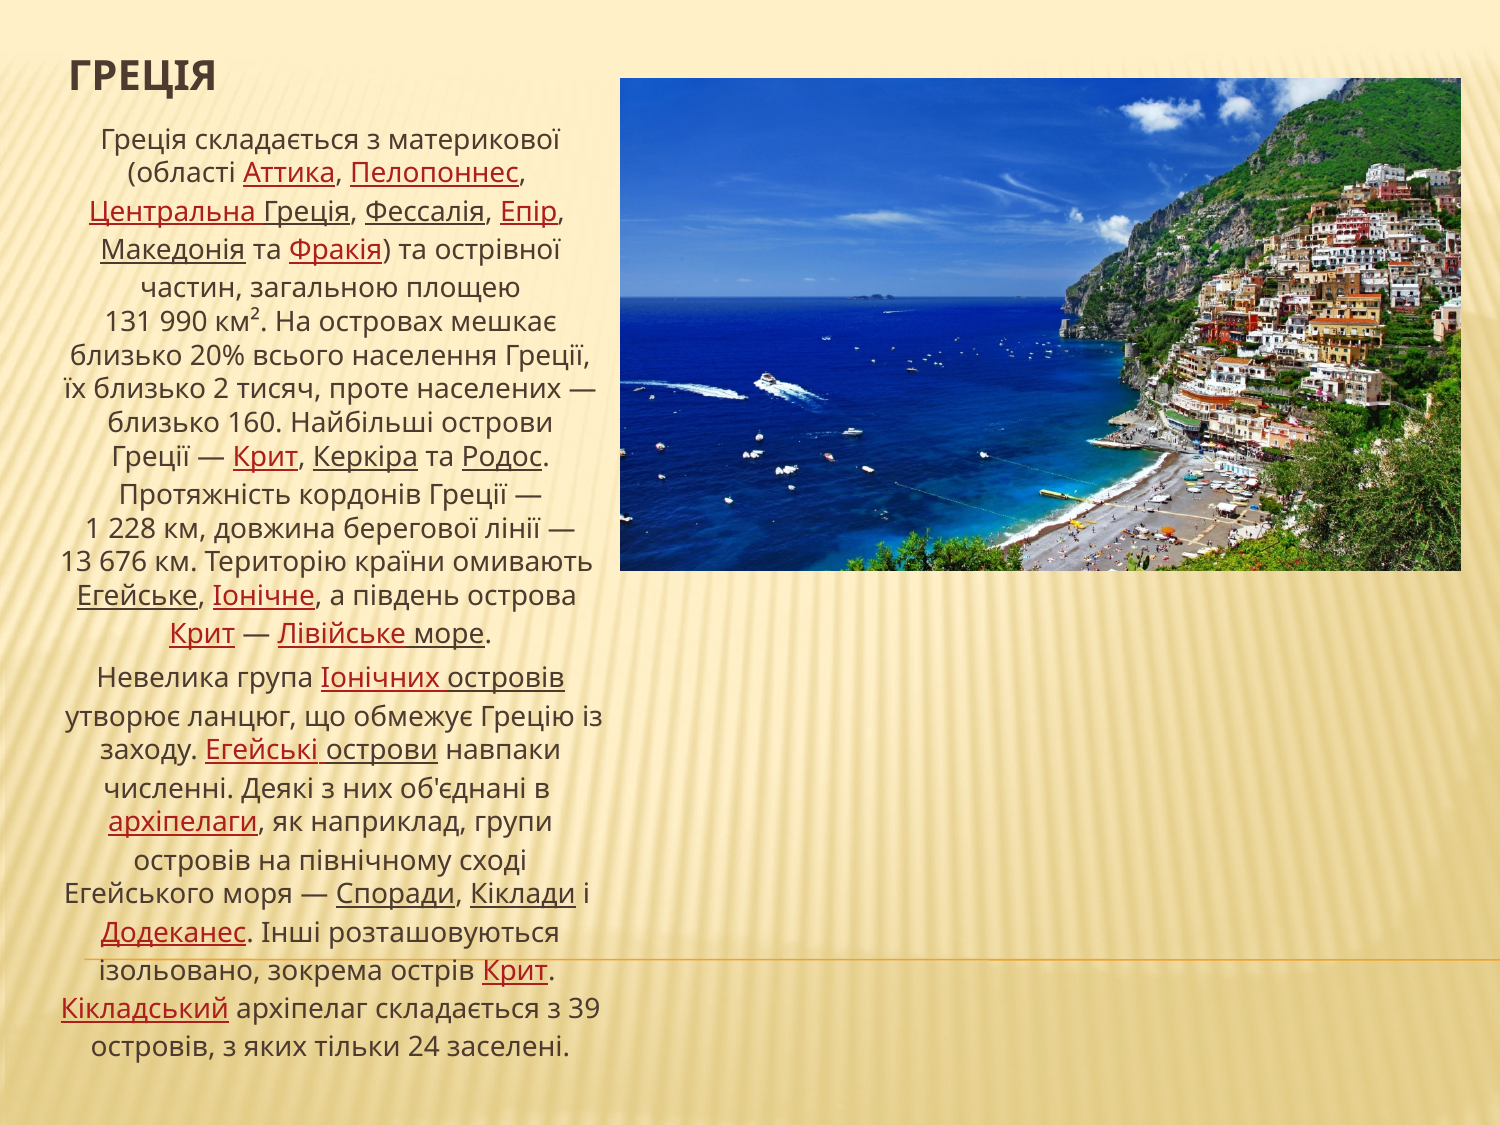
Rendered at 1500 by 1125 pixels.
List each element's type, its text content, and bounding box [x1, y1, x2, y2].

list Греція складається з материкової (області Аттика, Пелопоннес, Центральна Греція, Фессалія, Епір, Македонія та Фракія) та острівної частин, загальною площею 131 990 км². На островах мешкає близько 20% всього населення Греції, їх близько 2 тисяч, проте населених — близько 160. Найбільші острови Греції — Крит, Керкіра та Родос. Протяжність кордонів Греції — 1 228 км, довжина берегової лінії — 13 676 км. Територію країни омивають Егейське, Іонічне, а південь острова Крит — Лівійське море. Невелика група Іонічних островів утворює ланцюг, що обмежує Грецію із заходу. Егейські острови навпаки численні. Деякі з них об'єднані в архіпелаги, як наприклад, групи островів на північному сході Егейського моря — Споради, Кіклади і Додеканес. Інші розташовуються ізольовано, зокрема острів Крит. Кікладський архіпелаг складається з 39 островів, з яких тільки 24 заселені. [41, 113, 621, 1000]
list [619, 77, 1461, 572]
title Греція [53, 30, 1441, 113]
